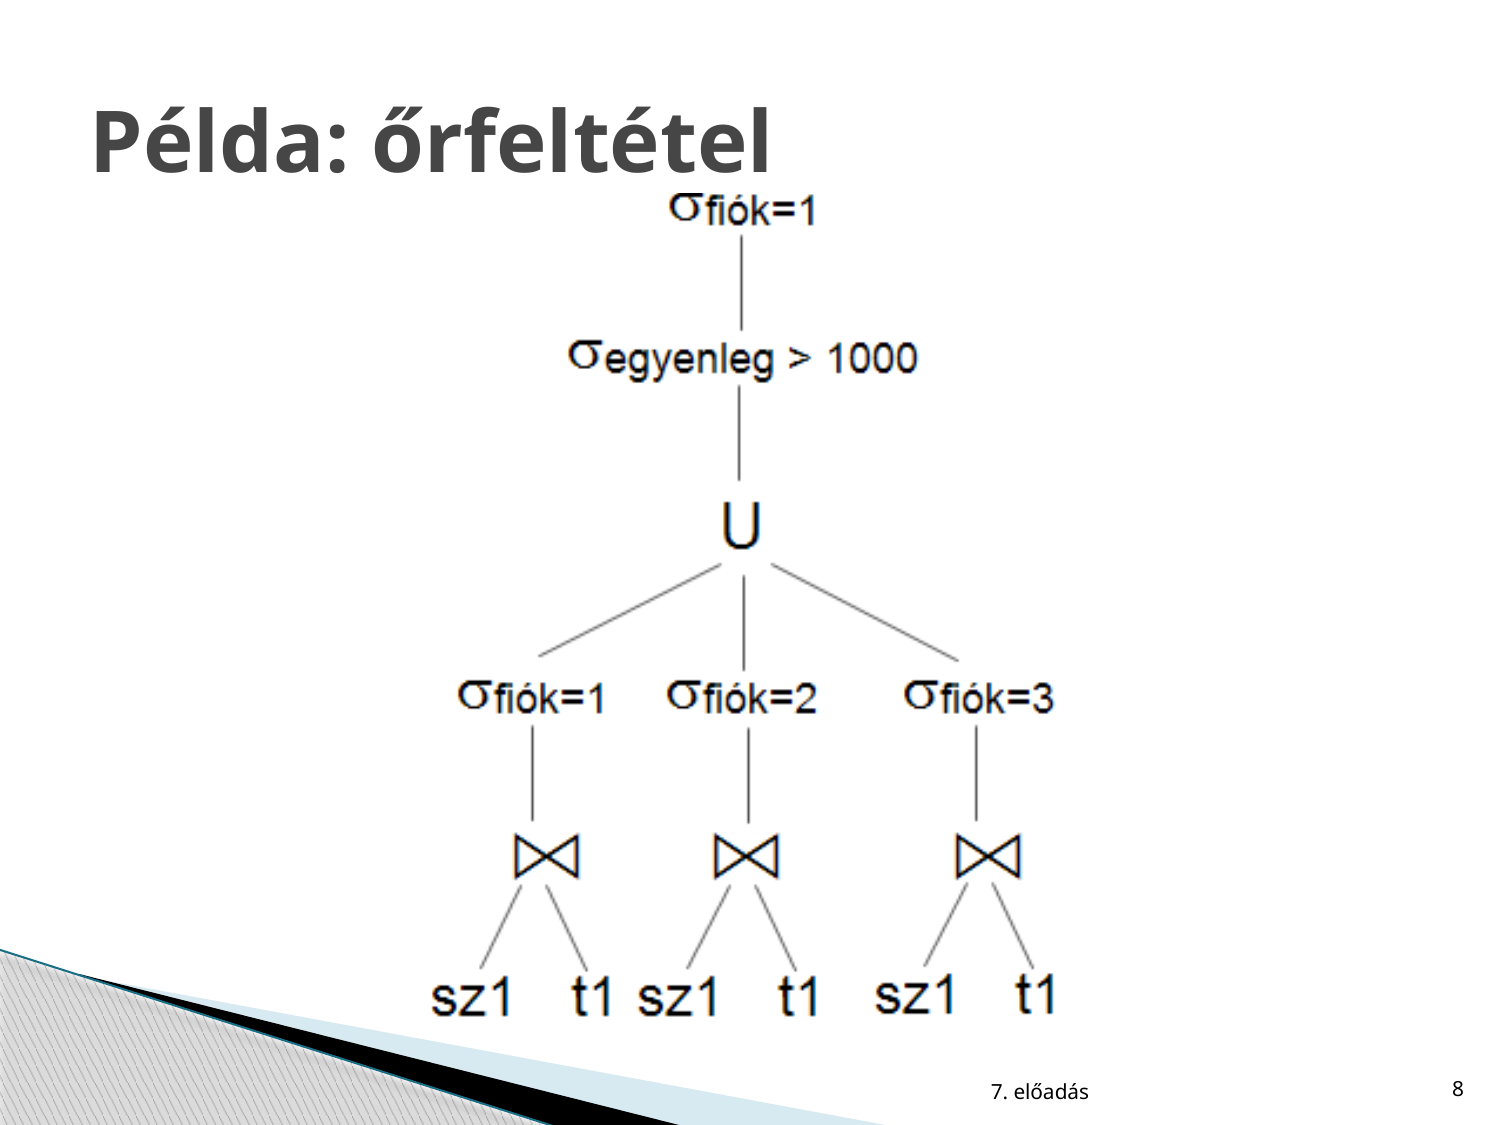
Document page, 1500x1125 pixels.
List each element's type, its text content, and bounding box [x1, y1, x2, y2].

footer 7. előadás [718, 1051, 1105, 1112]
title Példa: őrfeltétel [75, 45, 1425, 233]
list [430, 193, 1058, 1019]
slide_number 8 [1418, 1051, 1479, 1112]
